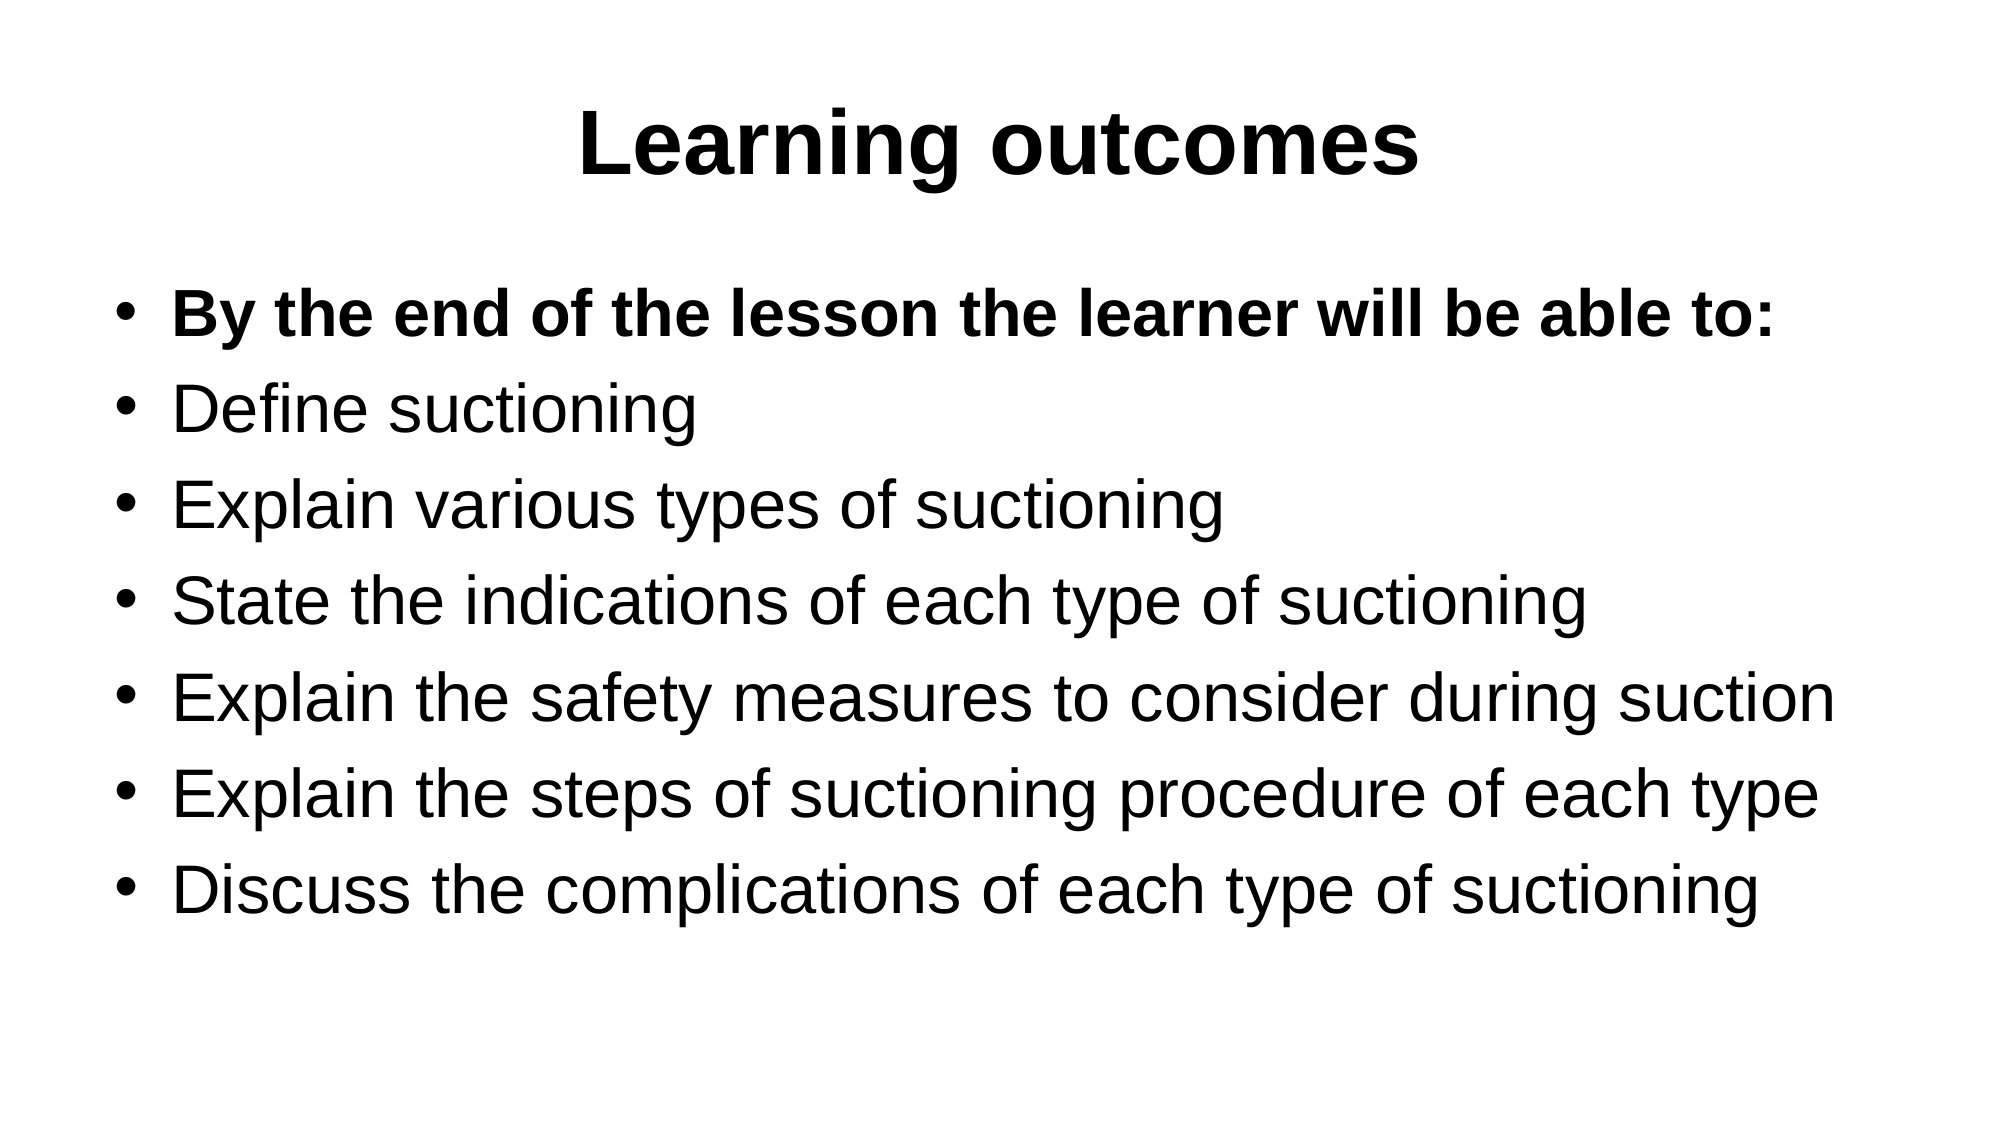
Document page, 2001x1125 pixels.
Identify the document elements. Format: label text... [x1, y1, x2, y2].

list By the end of the lesson the learner will be able to: Define suctioning Explain various types of suctioning State the indications of each type of suctioning Explain the safety measures to consider during suction Explain the steps of suctioning procedure of each type Discuss the complications of each type of suctioning [99, 262, 1900, 1005]
title Learning outcomes [324, 45, 1675, 232]
